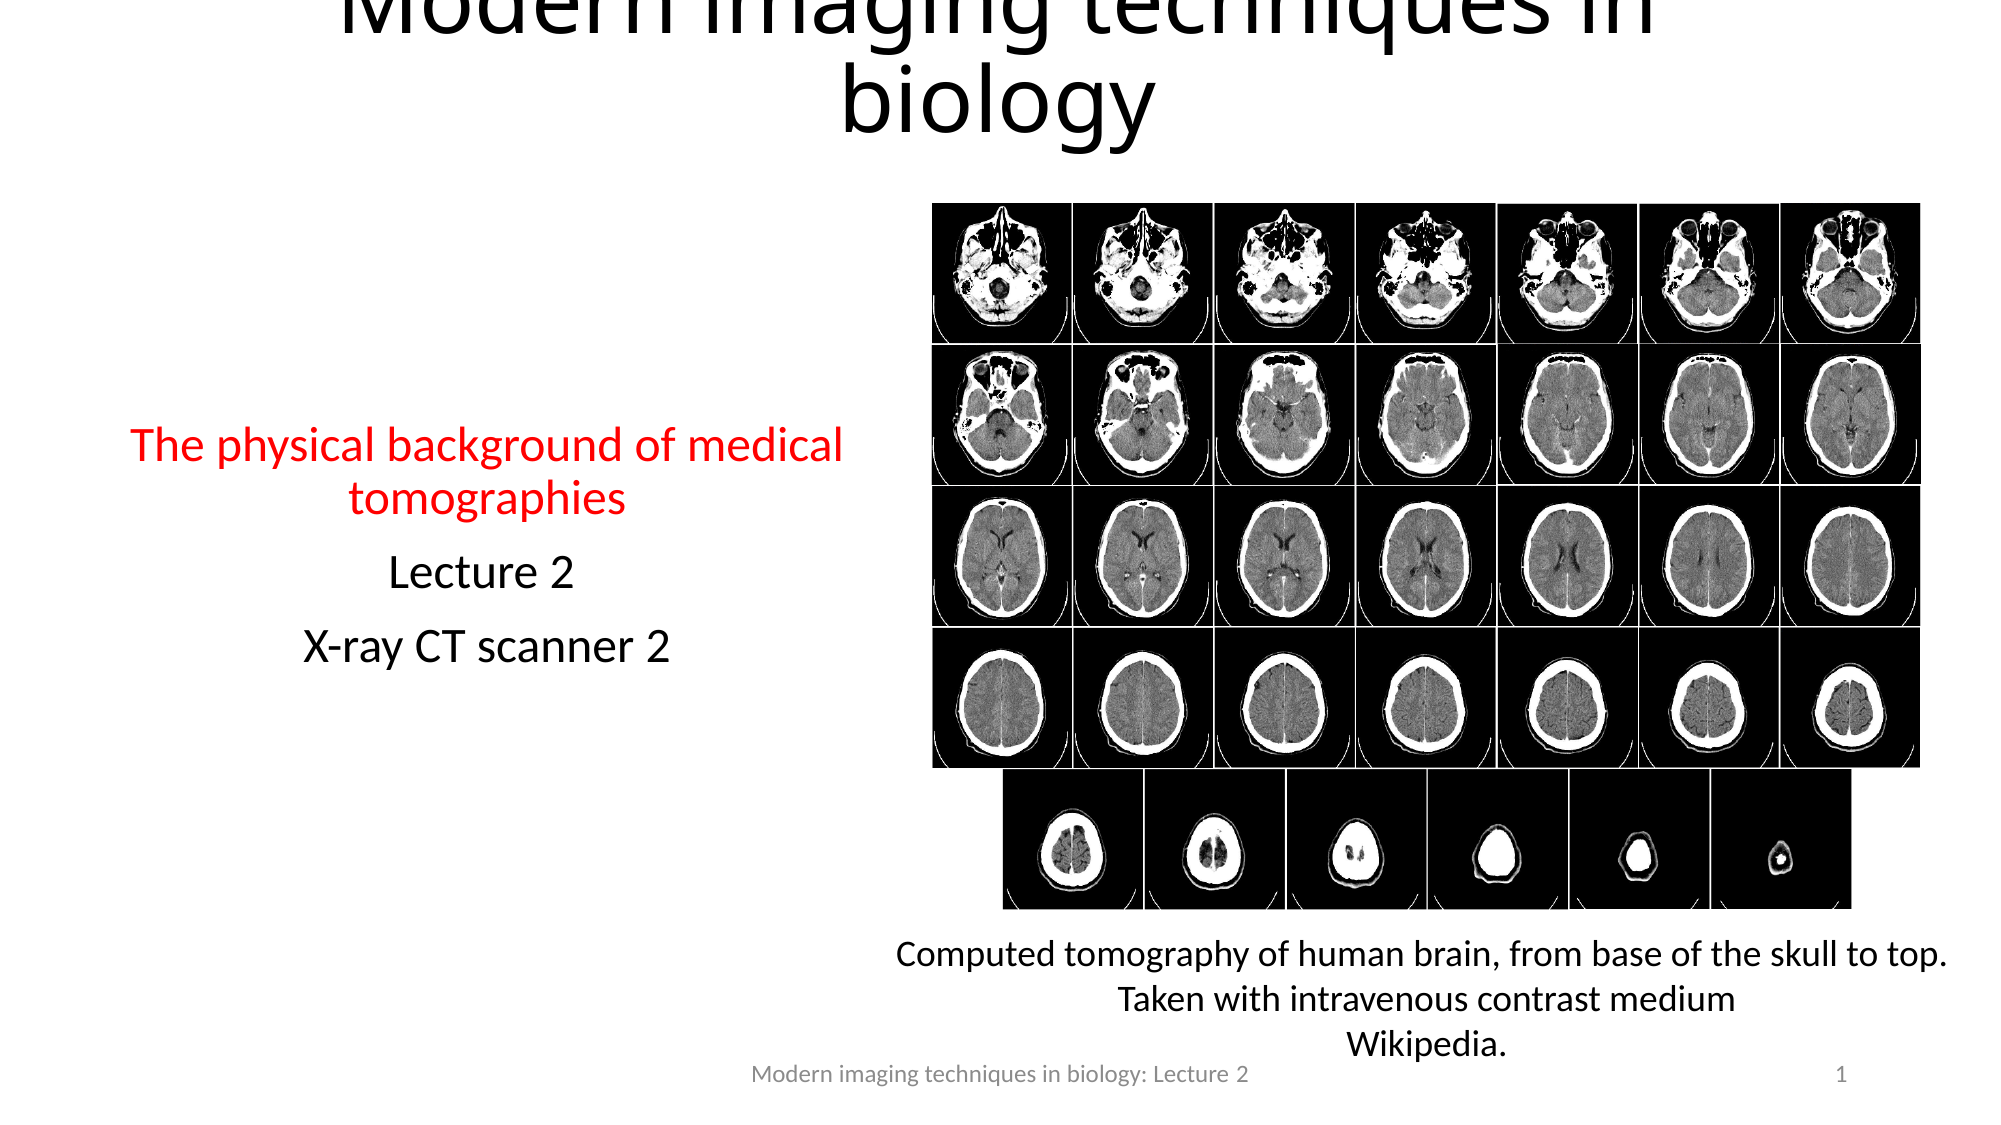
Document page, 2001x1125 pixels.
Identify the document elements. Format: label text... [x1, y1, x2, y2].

subtitle The physical background of medical tomographies Lecture 2 X-ray CT scanner 2 [105, 411, 869, 683]
picture [930, 202, 1924, 912]
title Modern imaging techniques in biology [247, 38, 1748, 160]
footer Modern imaging techniques in biology: Lecture 2 [662, 1042, 1338, 1103]
slide_number 1 [1412, 1071, 1863, 1103]
text_box Computed tomography of human brain, from base of the skull to top. Taken with intravenous contrast medium Wikipedia. [881, 921, 1973, 1071]
